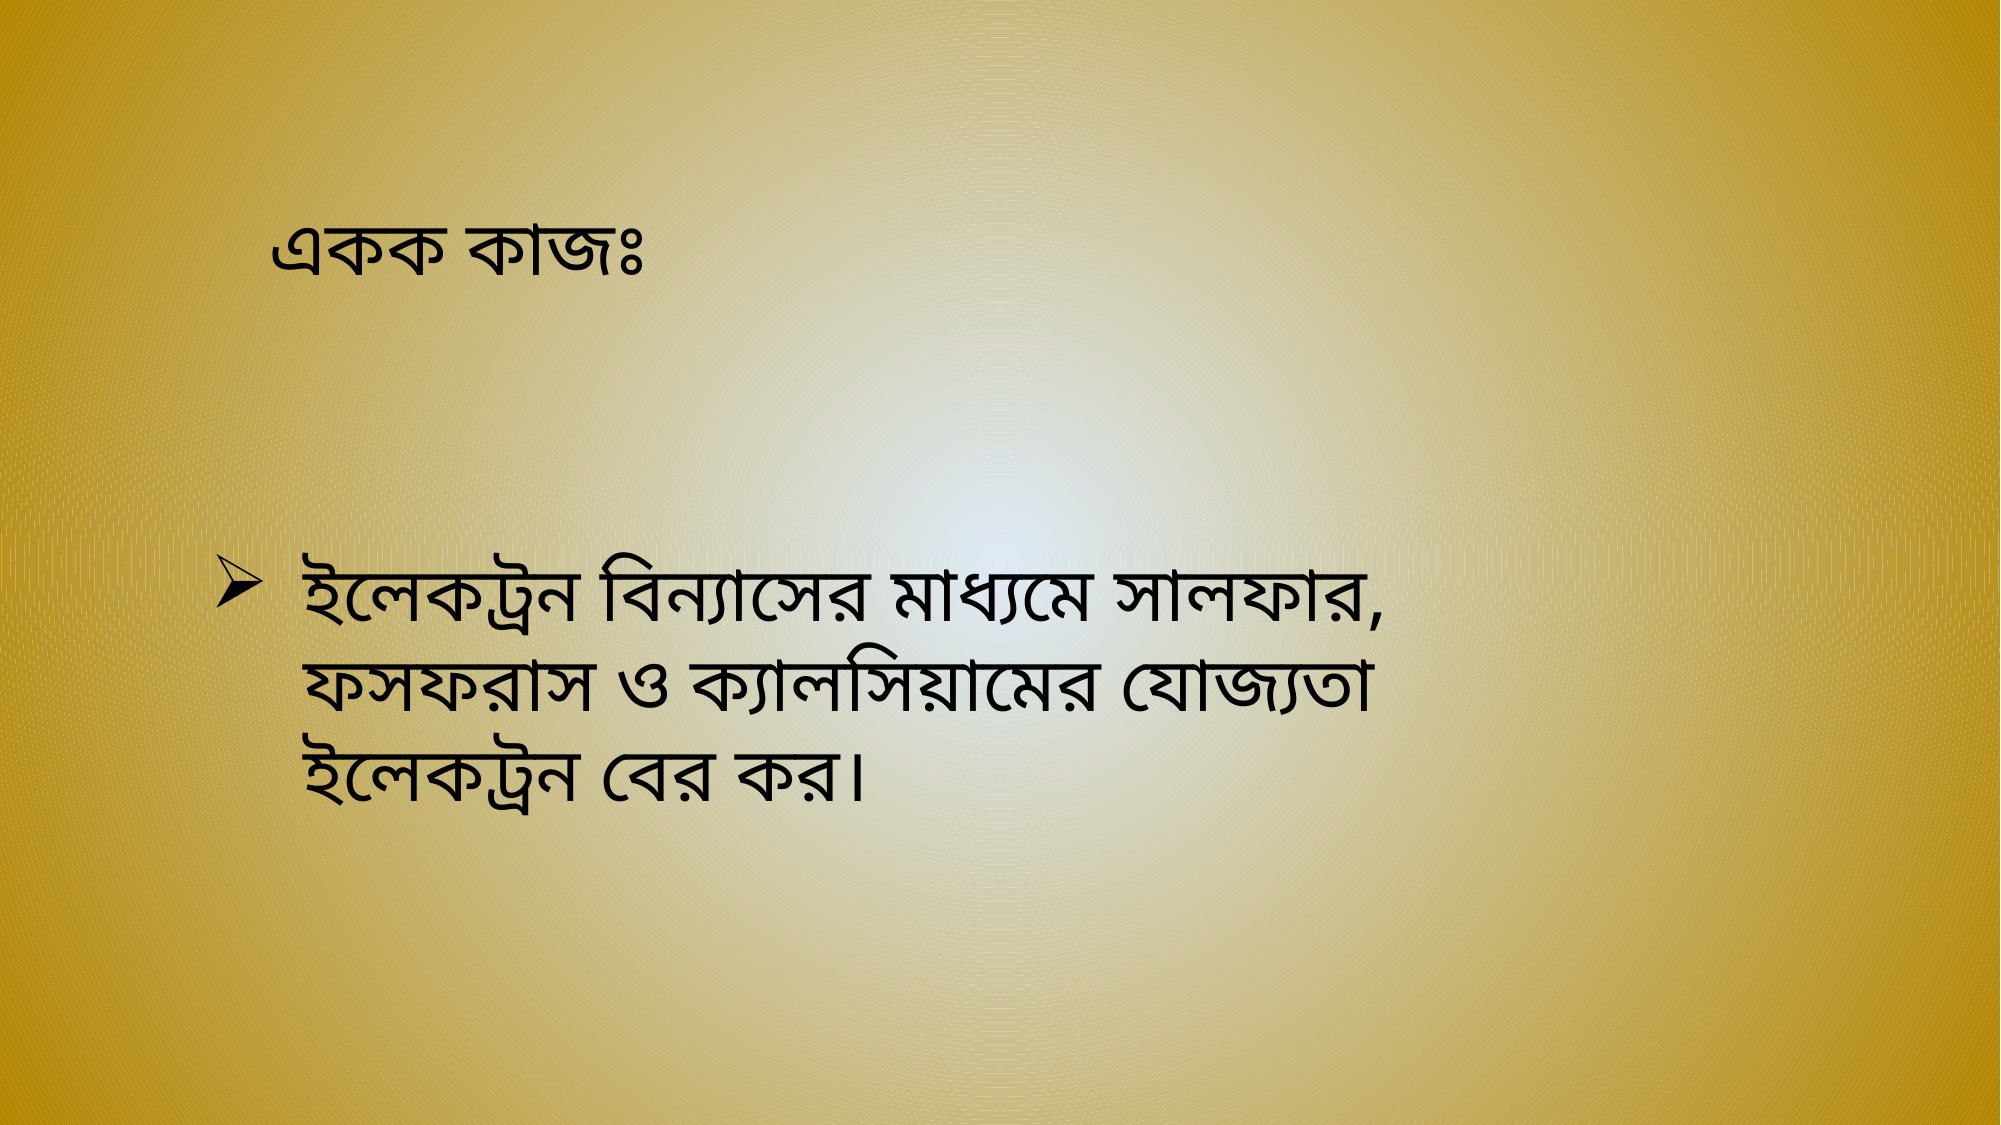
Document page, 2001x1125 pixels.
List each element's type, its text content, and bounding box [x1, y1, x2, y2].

text_box ইলেকট্রন বিন্যাসের মাধ্যমে সালফার, ফসফরাস ও ক্যালসিয়ামের যোজ্যতা ইলেকট্রন বের কর। [195, 538, 1641, 824]
text_box একক কাজঃ [254, 193, 919, 298]
